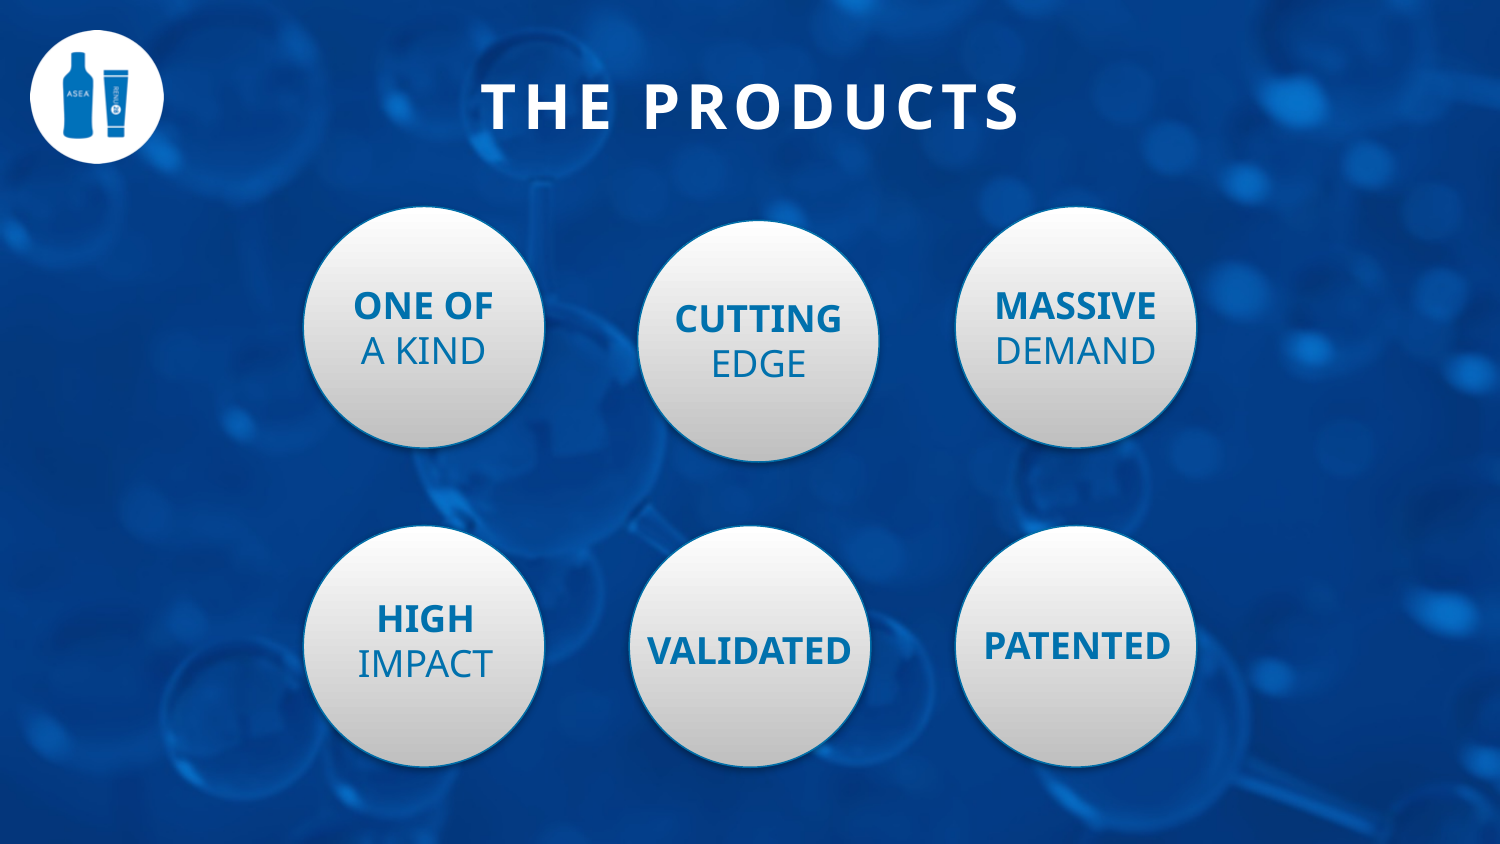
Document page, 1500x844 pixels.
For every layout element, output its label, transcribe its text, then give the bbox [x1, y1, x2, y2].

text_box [637, 220, 880, 463]
picture [0, 0, 1500, 844]
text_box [954, 525, 1198, 768]
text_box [597, 525, 903, 768]
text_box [302, 525, 546, 768]
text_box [954, 206, 1198, 449]
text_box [302, 206, 546, 449]
title THE PRODUCTS [75, 33, 1425, 175]
